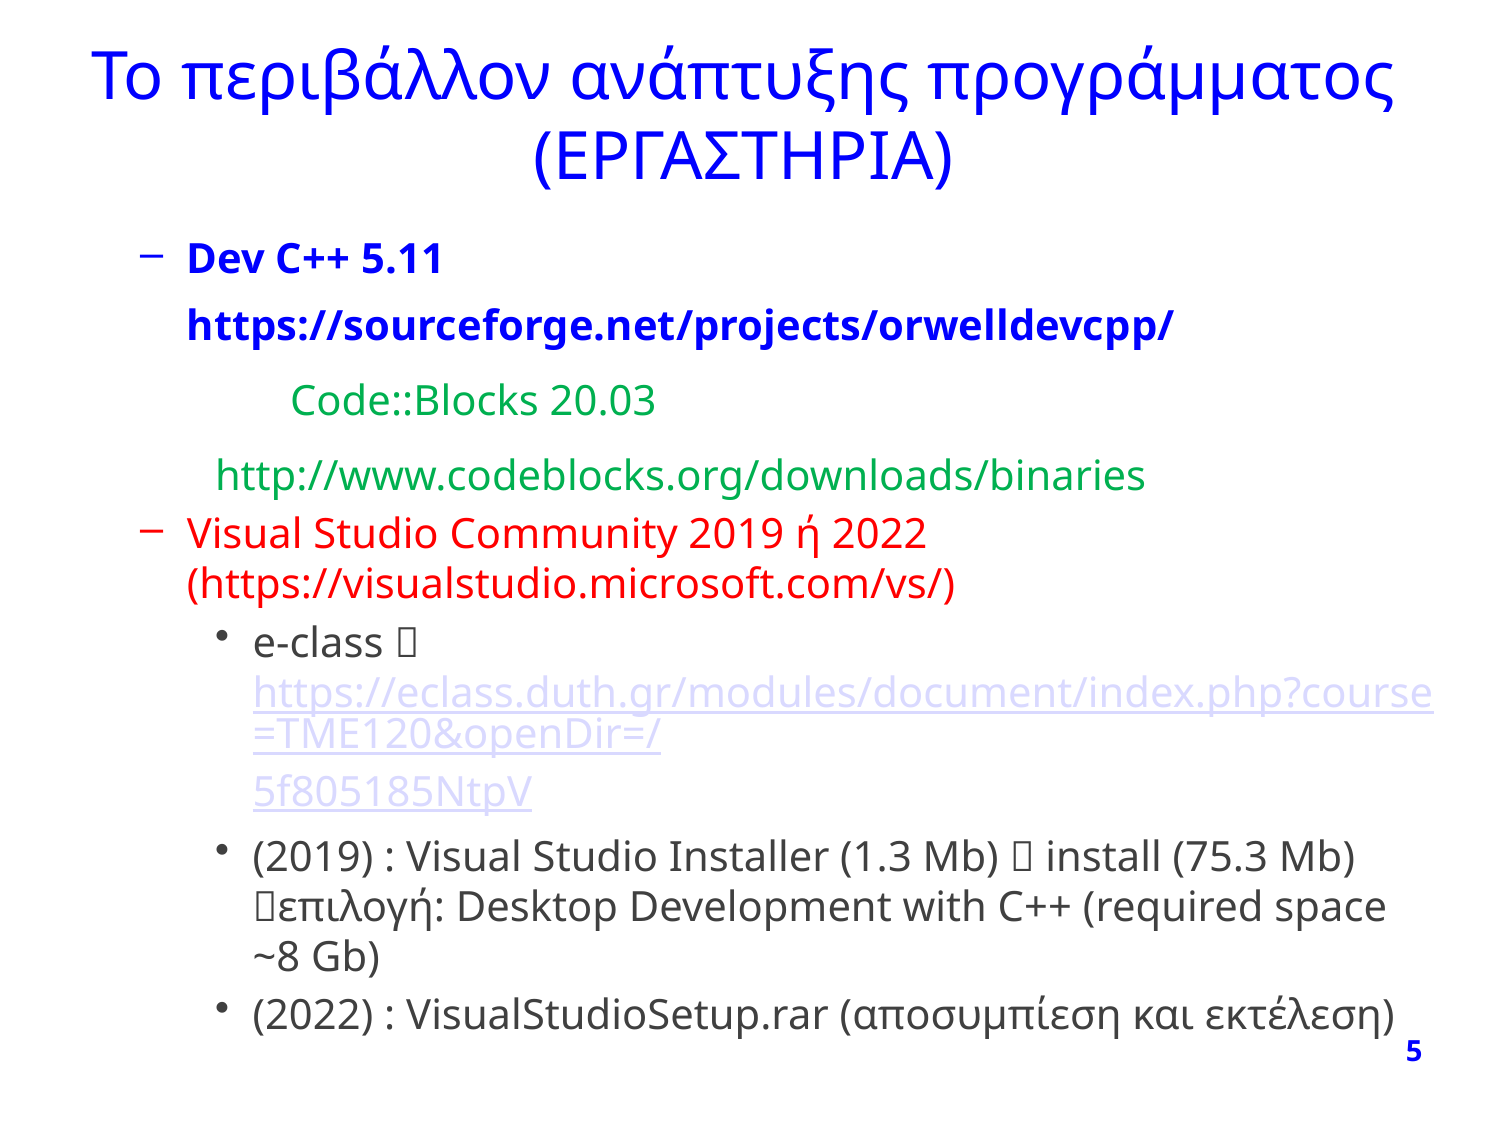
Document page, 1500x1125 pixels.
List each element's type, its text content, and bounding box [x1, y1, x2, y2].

title Το περιβάλλον ανάπτυξης προγράμματος (ΕΡΓΑΣΤΗΡΙΑ) [50, 50, 1438, 175]
list Dev C++ 5.11 https://sourceforge.net/projects/orwelldevcpp/ Code::Blocks 20.03 http://www.codeblocks.org/downloads/binaries Visual Studio Community 2019 ή 2022 (https://visualstudio.microsoft.com/vs/) e-class  https://eclass.duth.gr/modules/document/index.php?course=TME120&openDir=/5f805185NtpV (2019) : Visual Studio Installer (1.3 Mb)  install (75.3 Mb) επιλογή: Desktop Development with C++ (required space ~8 Gb) (2022) : VisualStudioSetup.rar (αποσυμπίεση και εκτέλεση) [50, 208, 1450, 1000]
slide_number 5 [1249, 1024, 1438, 1101]
